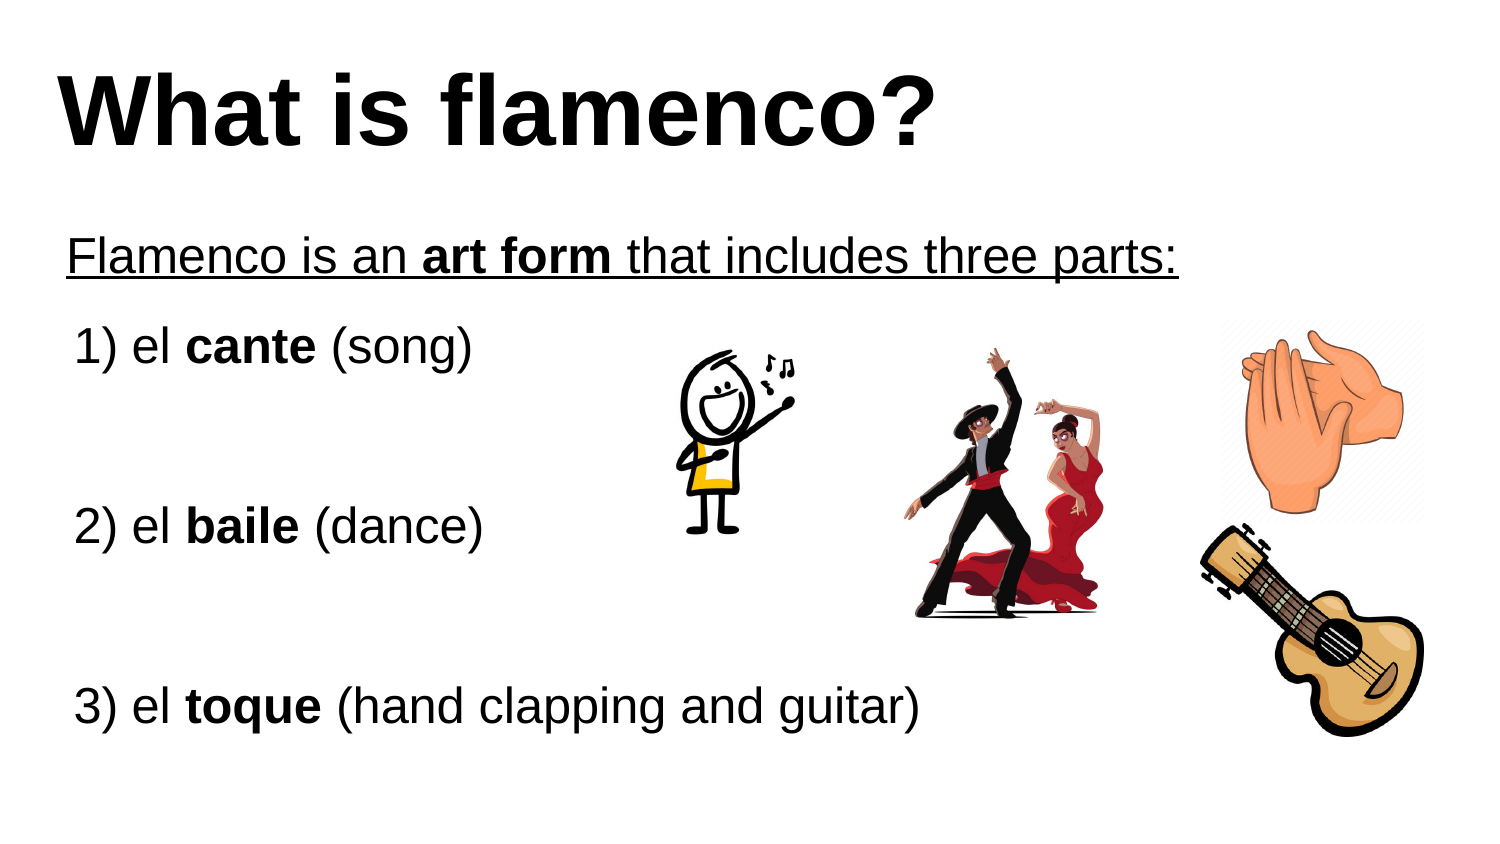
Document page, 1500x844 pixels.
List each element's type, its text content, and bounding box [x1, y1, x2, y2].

list Flamenco is an art form that includes three parts: el cante (song) el baile (dance) el toque (hand clapping and guitar) [51, 198, 1449, 750]
title What is flamenco? [42, 30, 1440, 125]
picture [1200, 320, 1425, 737]
picture [588, 296, 1151, 631]
